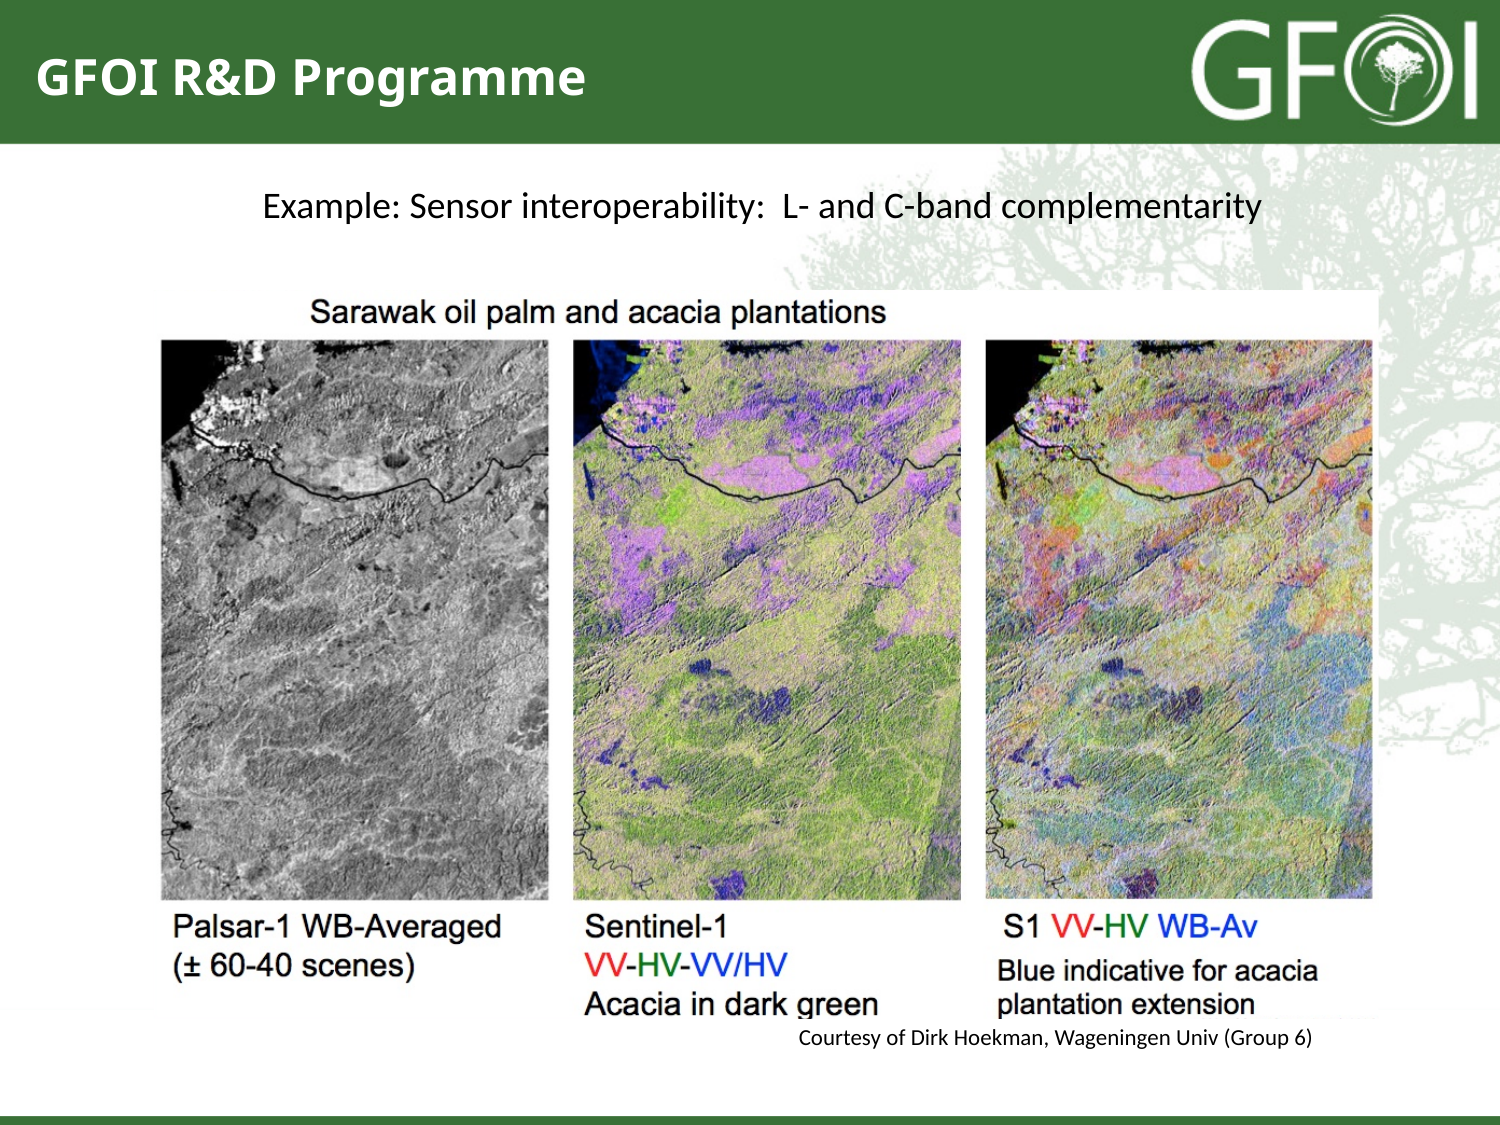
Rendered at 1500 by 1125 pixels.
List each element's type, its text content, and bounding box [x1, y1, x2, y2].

text_box GFOI R&D Programme [35, 45, 1188, 106]
picture [0, 1117, 1500, 1125]
text_box Courtesy of Dirk Hoekman, Wageningen Univ (Group 6) [784, 1027, 1330, 1058]
picture [0, 0, 1500, 1020]
text_box Example: Sensor interoperability: L- and C-band complementarity [247, 173, 1279, 234]
